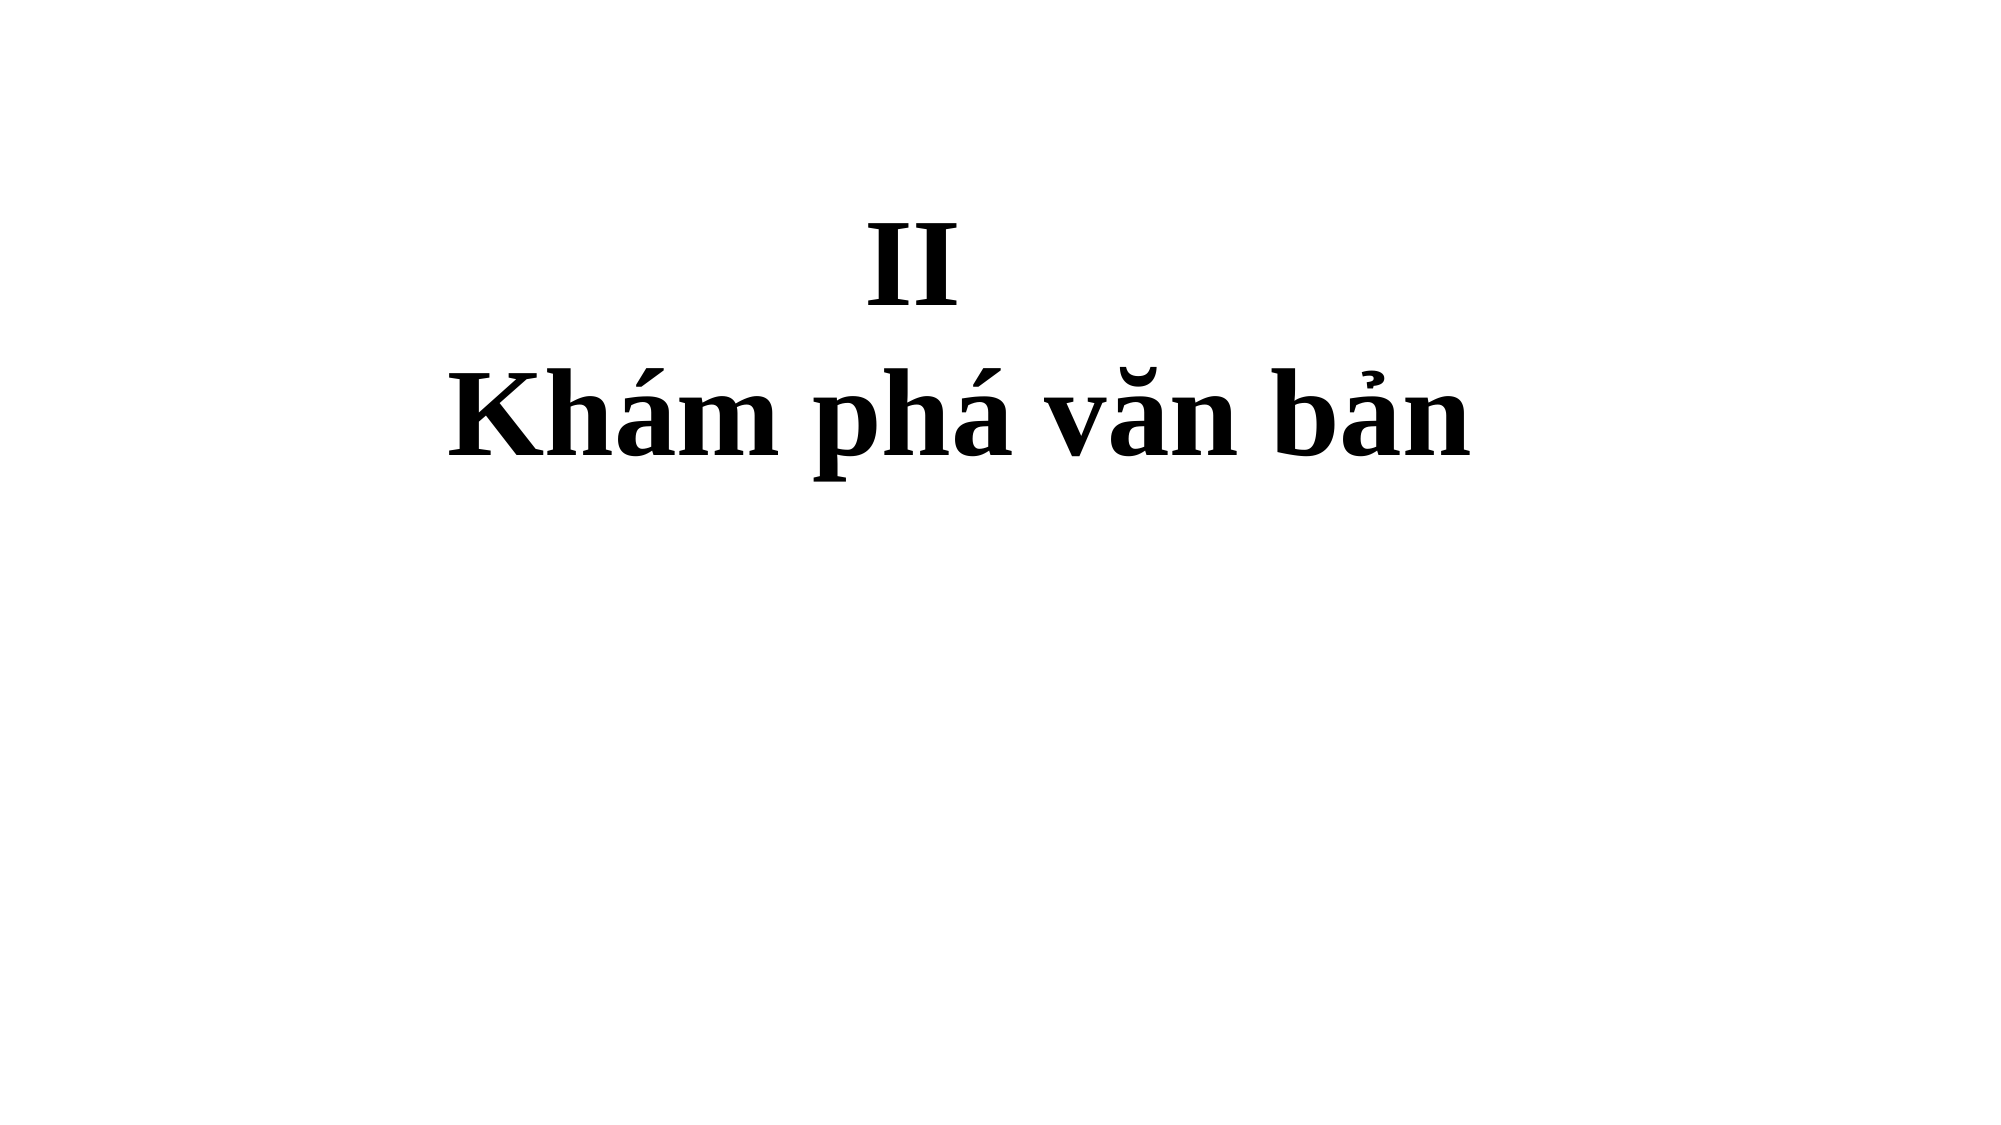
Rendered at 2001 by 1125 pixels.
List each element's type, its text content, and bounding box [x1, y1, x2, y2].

text_box II Khám phá văn bản [262, 109, 1564, 553]
